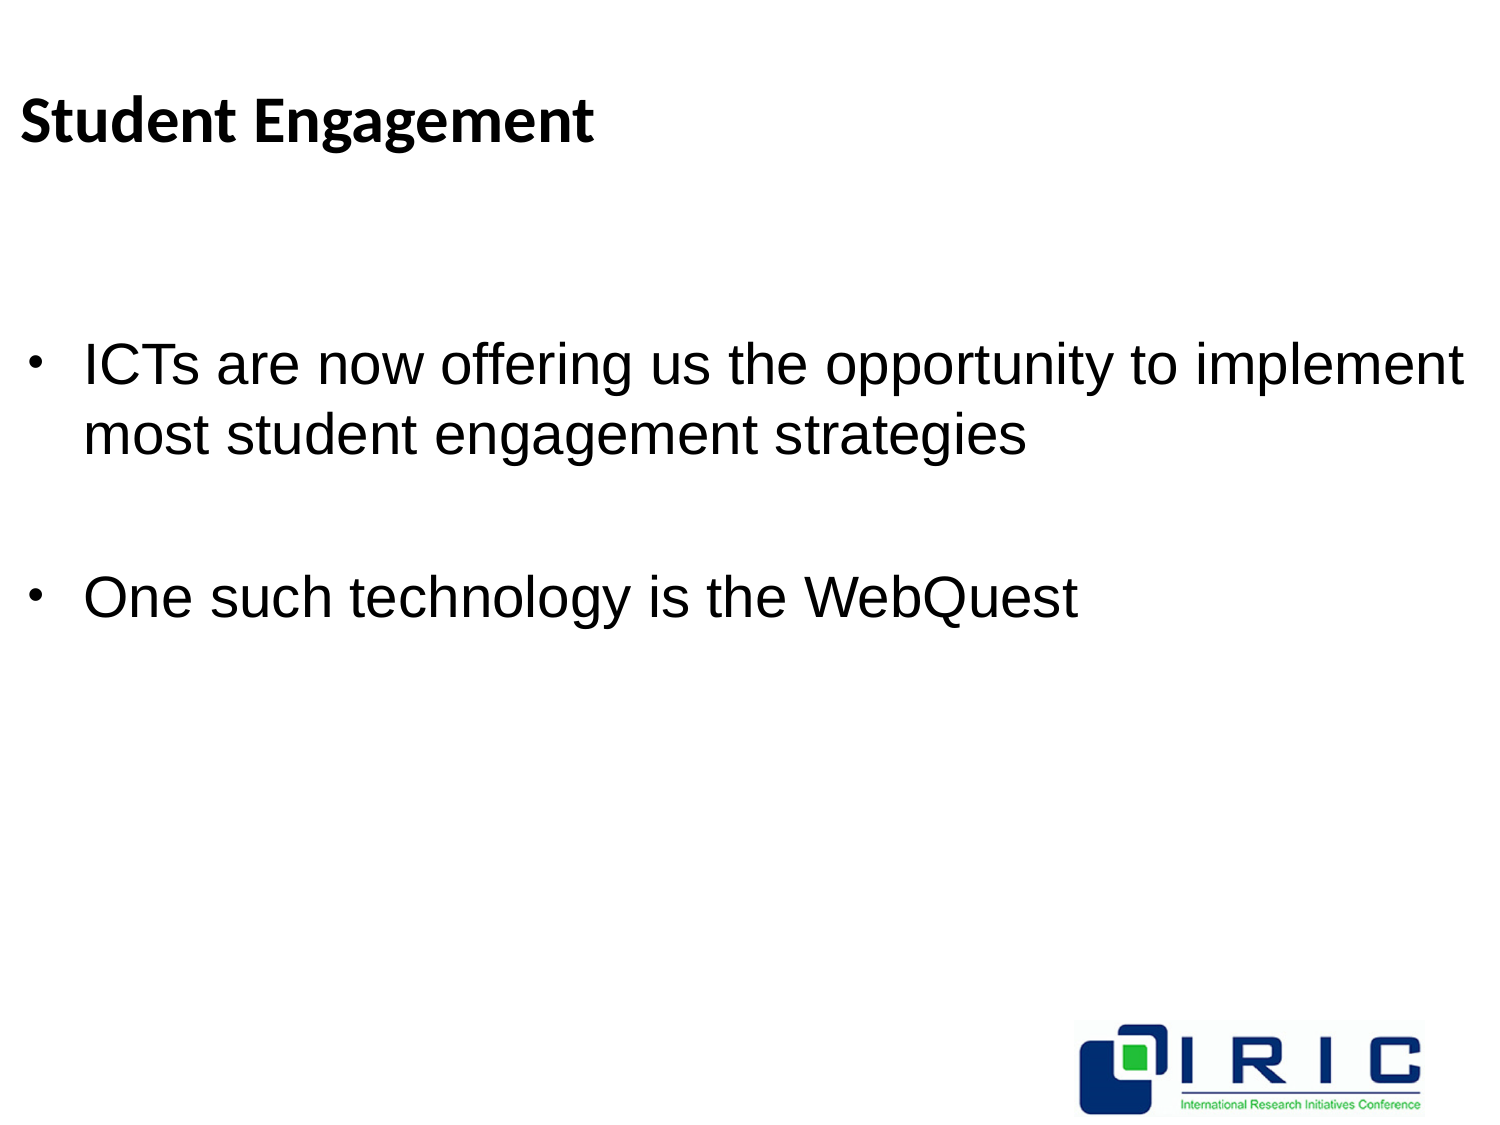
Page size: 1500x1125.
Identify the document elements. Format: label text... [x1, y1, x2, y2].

list ICTs are now offering us the opportunity to implement most student engagement strategies One such technology is the WebQuest [12, 237, 1500, 813]
picture [1074, 1020, 1425, 1117]
title Student Engagement [5, 45, 1425, 188]
